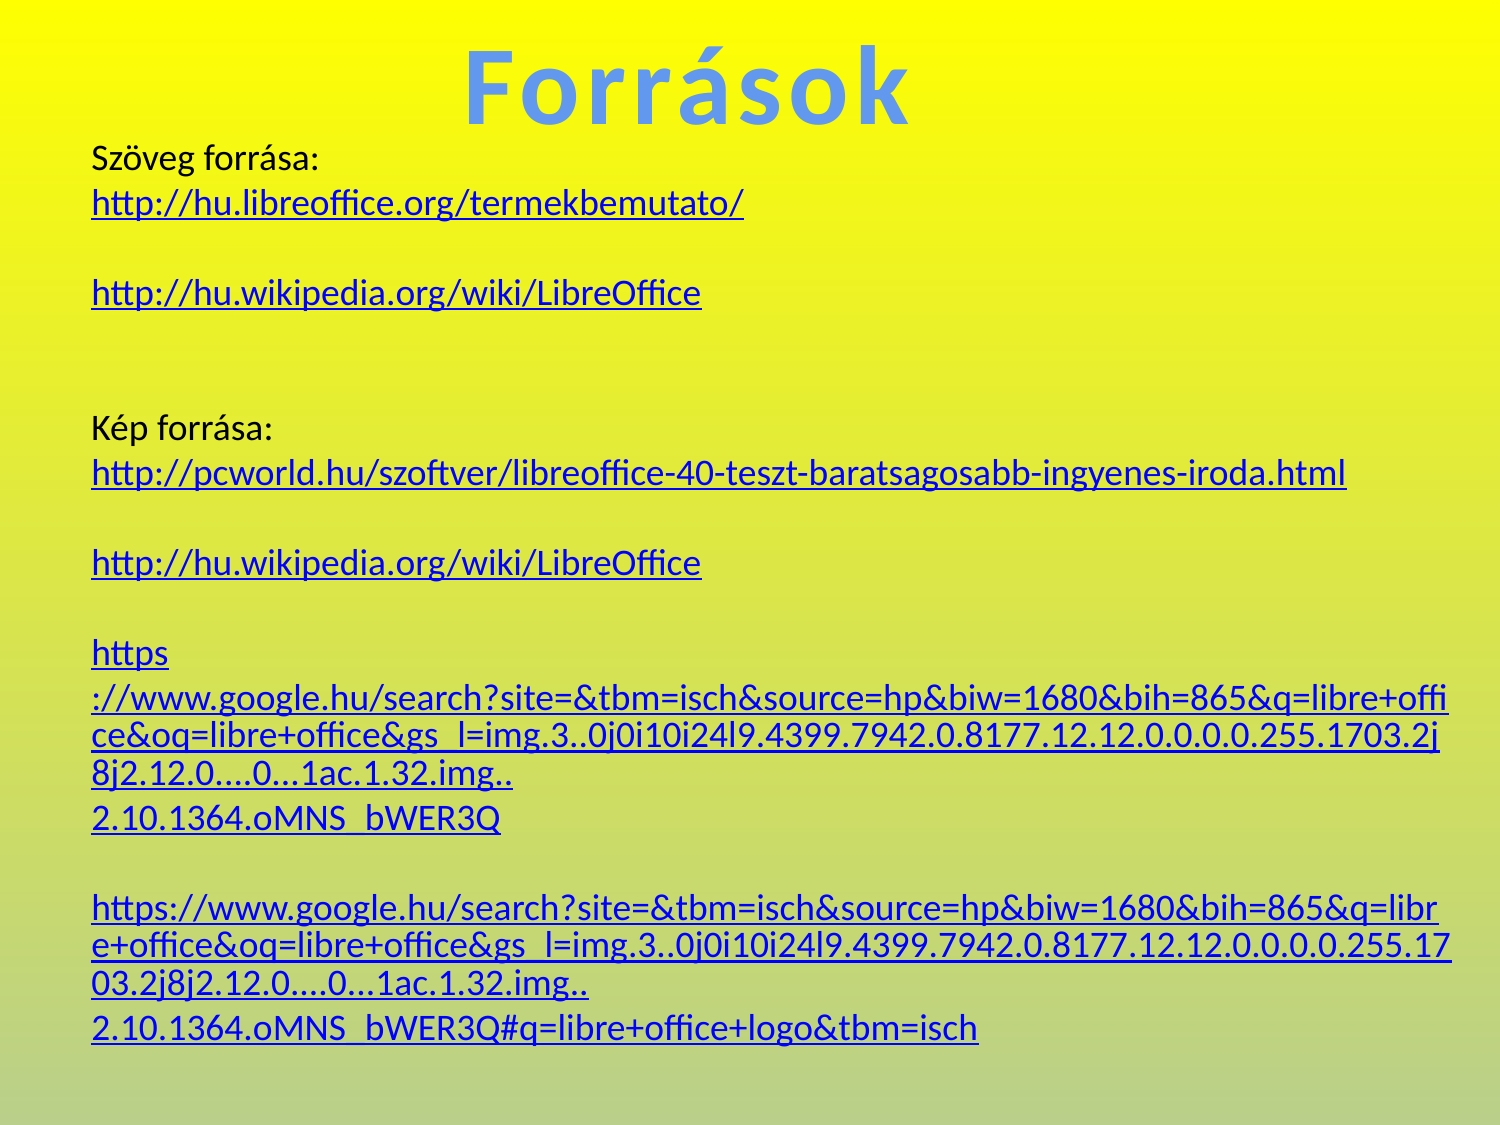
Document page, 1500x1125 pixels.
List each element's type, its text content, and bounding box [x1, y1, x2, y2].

text_box Források [447, 4, 926, 155]
text_box Szöveg forrása: http://hu.libreoffice.org/termekbemutato/ http://hu.wikipedia.org/wiki/LibreOffice Kép forrása: http://pcworld.hu/szoftver/libreoffice-40-teszt-baratsagosabb-ingyenes-iroda.html http://hu.wikipedia.org/wiki/LibreOffice https://www.google.hu/search?site=&tbm=isch&source=hp&biw=1680&bih=865&q=libre+office&oq=libre+office&gs_l=img.3..0j0i10i24l9.4399.7942.0.8177.12.12.0.0.0.0.255.1703.2j8j2.12.0....0...1ac.1.32.img..2.10.1364.oMNS_bWER3Q https://www.google.hu/search?site=&tbm=isch&source=hp&biw=1680&bih=865&q=libre+office&oq=libre+office&gs_l=img.3..0j0i10i24l9.4399.7942.0.8177.12.12.0.0.0.0.255.1703.2j8j2.12.0....0...1ac.1.32.img..2.10.1364.oMNS_bWER3Q#q=libre+office+logo&tbm=isch [76, 125, 1471, 951]
